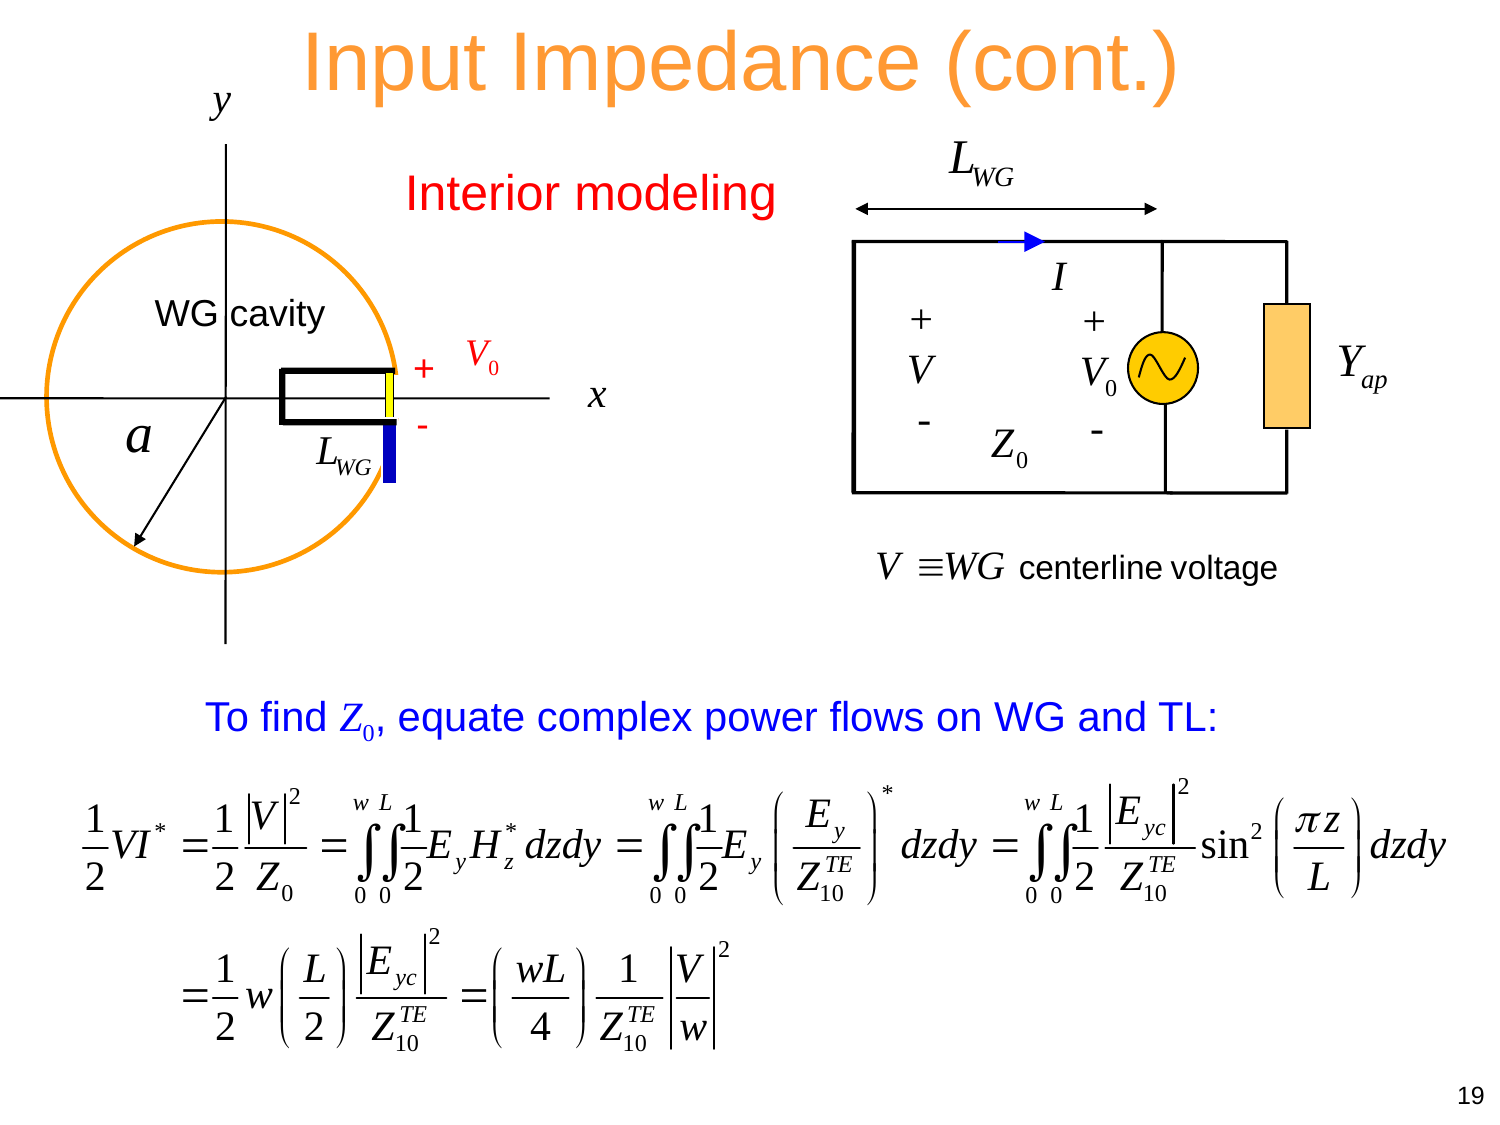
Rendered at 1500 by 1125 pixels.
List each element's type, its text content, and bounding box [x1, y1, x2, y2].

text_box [75, 767, 1457, 1061]
text_box To find Z0, equate complex power flows on WG and TL: [190, 682, 1234, 754]
text_box Interior modeling [645, 153, 792, 229]
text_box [0, 62, 641, 645]
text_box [873, 542, 1285, 597]
slide_number 19 [1149, 1065, 1500, 1125]
text_box Input Impedance (cont.) [101, 0, 1382, 115]
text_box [851, 125, 1399, 494]
